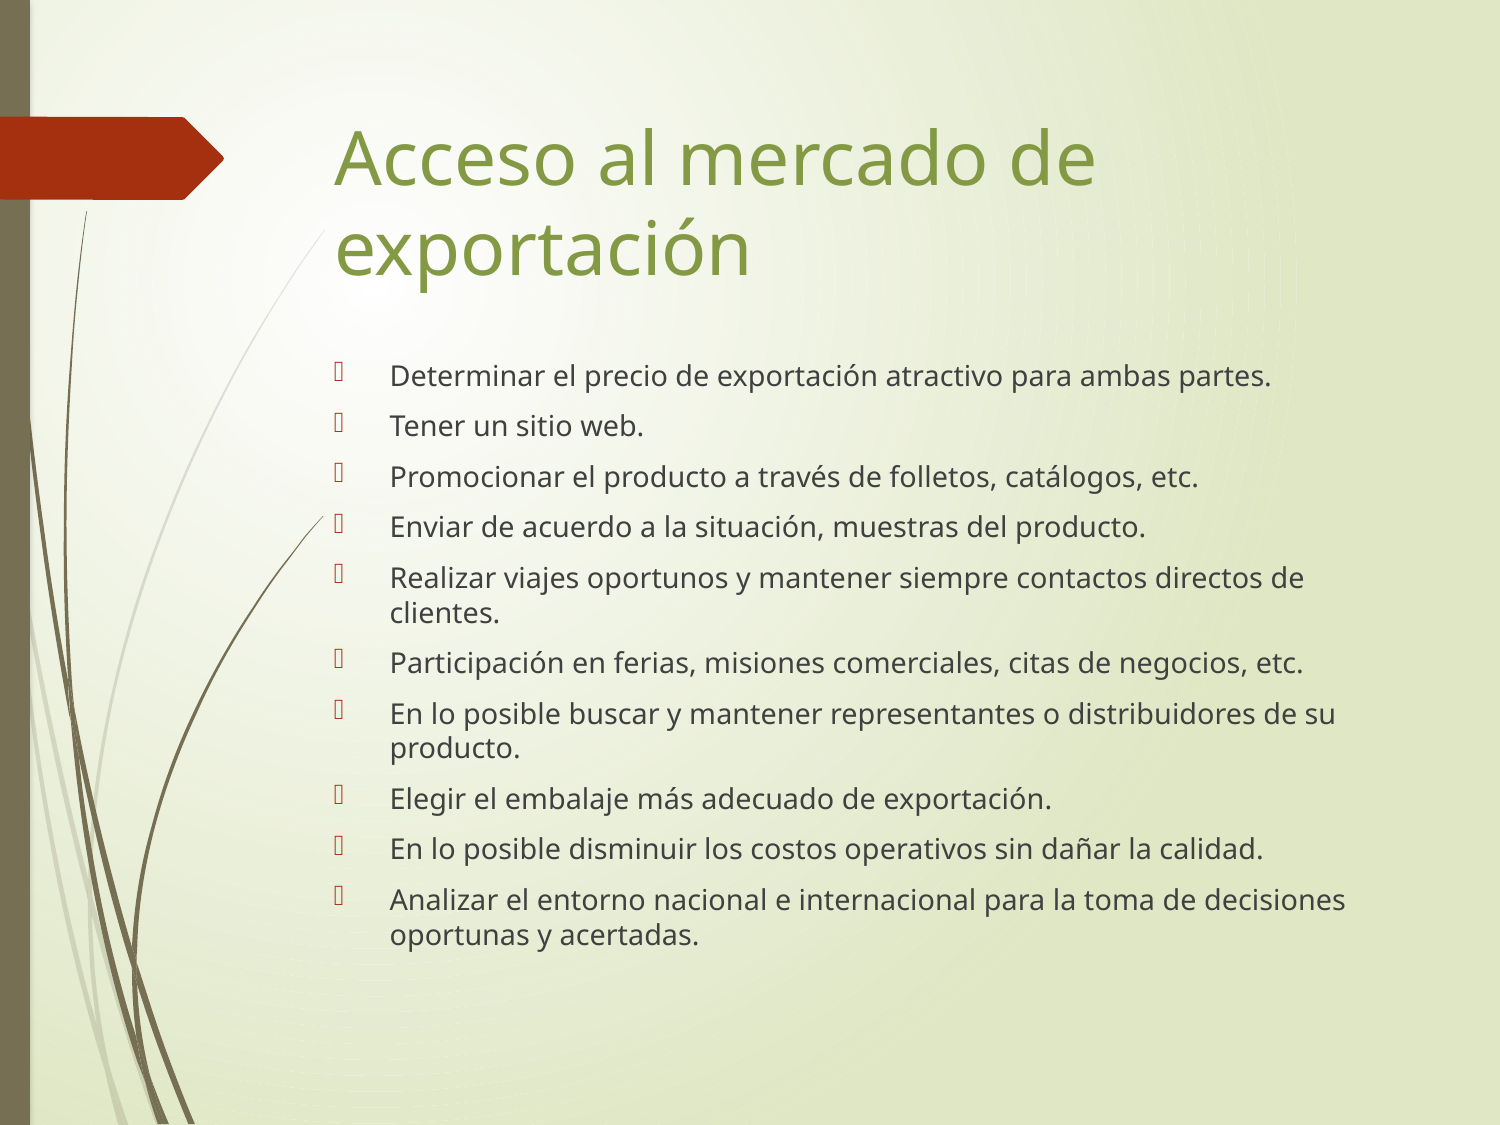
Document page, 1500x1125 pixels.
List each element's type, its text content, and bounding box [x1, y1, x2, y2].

title Acceso al mercado de exportación [319, 102, 1400, 313]
list Determinar el precio de exportación atractivo para ambas partes. Tener un sitio web. Promocionar el producto a través de folletos, catálogos, etc. Enviar de acuerdo a la situación, muestras del producto. Realizar viajes oportunos y mantener siempre contactos directos de clientes. Participación en ferias, misiones comerciales, citas de negocios, etc. En lo posible buscar y mantener representantes o distribuidores de su producto. Elegir el embalaje más adecuado de exportación. En lo posible disminuir los costos operativos sin dañar la calidad. Analizar el entorno nacional e internacional para la toma de decisiones oportunas y acertadas. [318, 350, 1400, 970]
